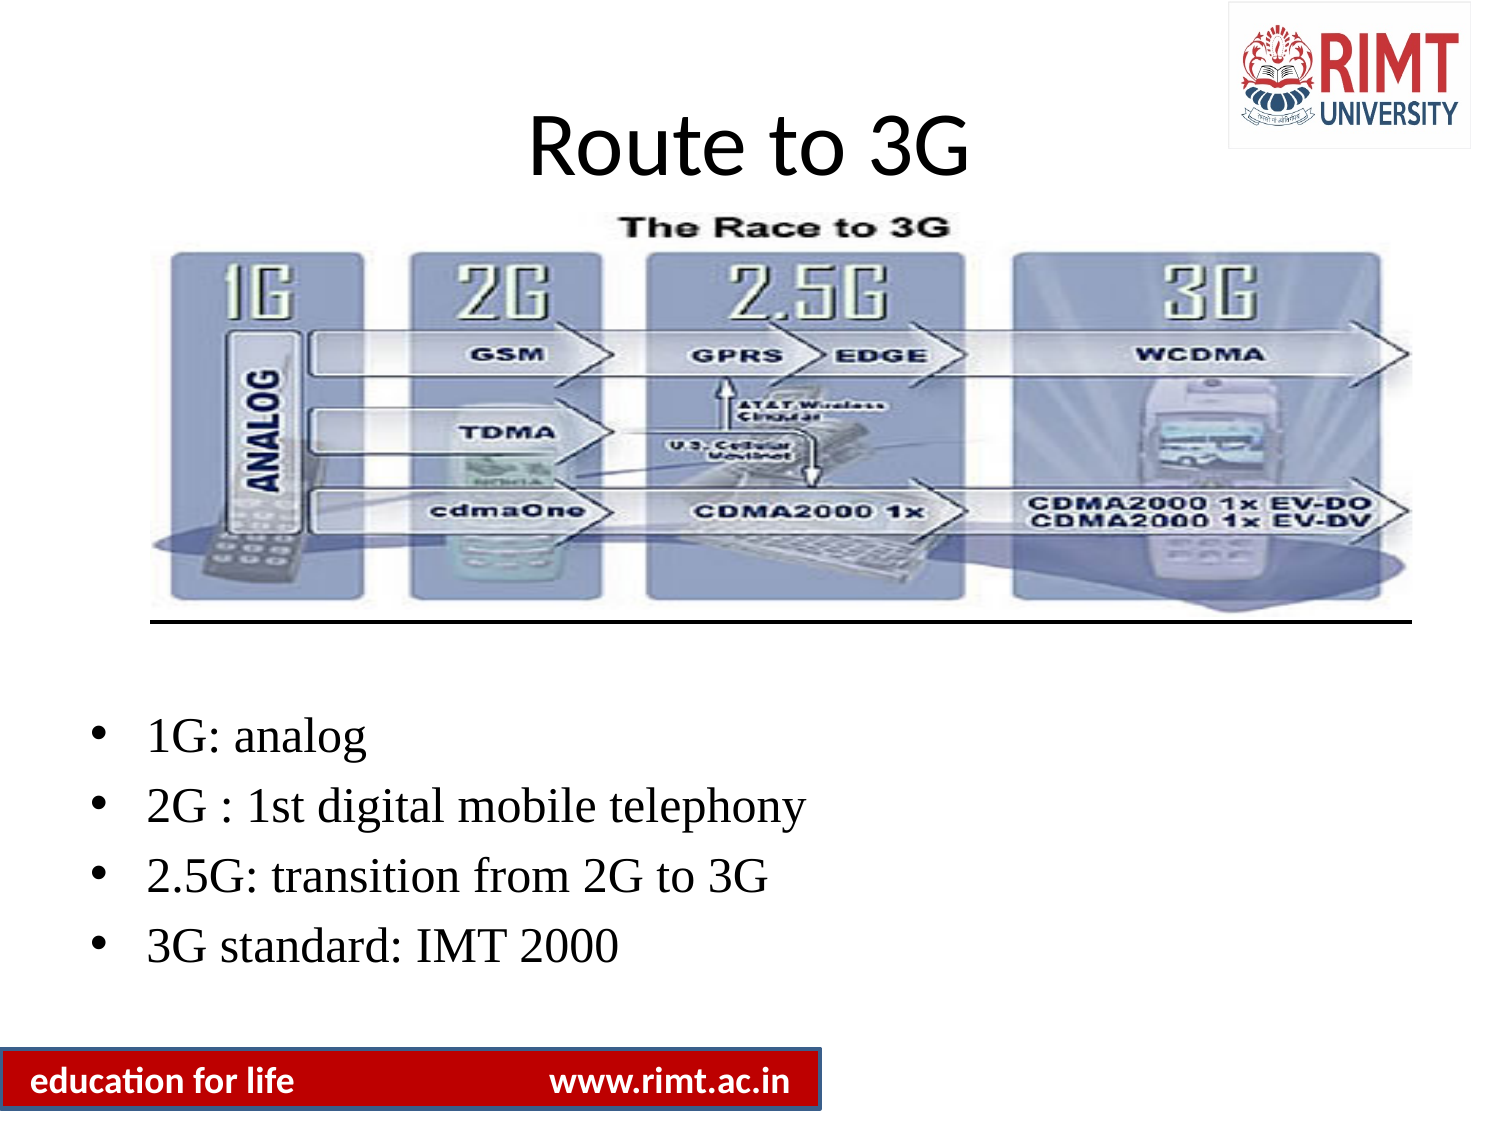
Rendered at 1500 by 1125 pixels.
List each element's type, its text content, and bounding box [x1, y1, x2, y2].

text_box education for life www.rimt.ac.in [0, 1047, 822, 1111]
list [149, 212, 1413, 626]
picture [1227, 1, 1471, 149]
list 1G: analog 2G : 1st digital mobile telephony 2.5G: transition from 2G to 3G 3G standard: IMT 2000 [75, 624, 1388, 1006]
title Route to 3G [75, 45, 1425, 233]
